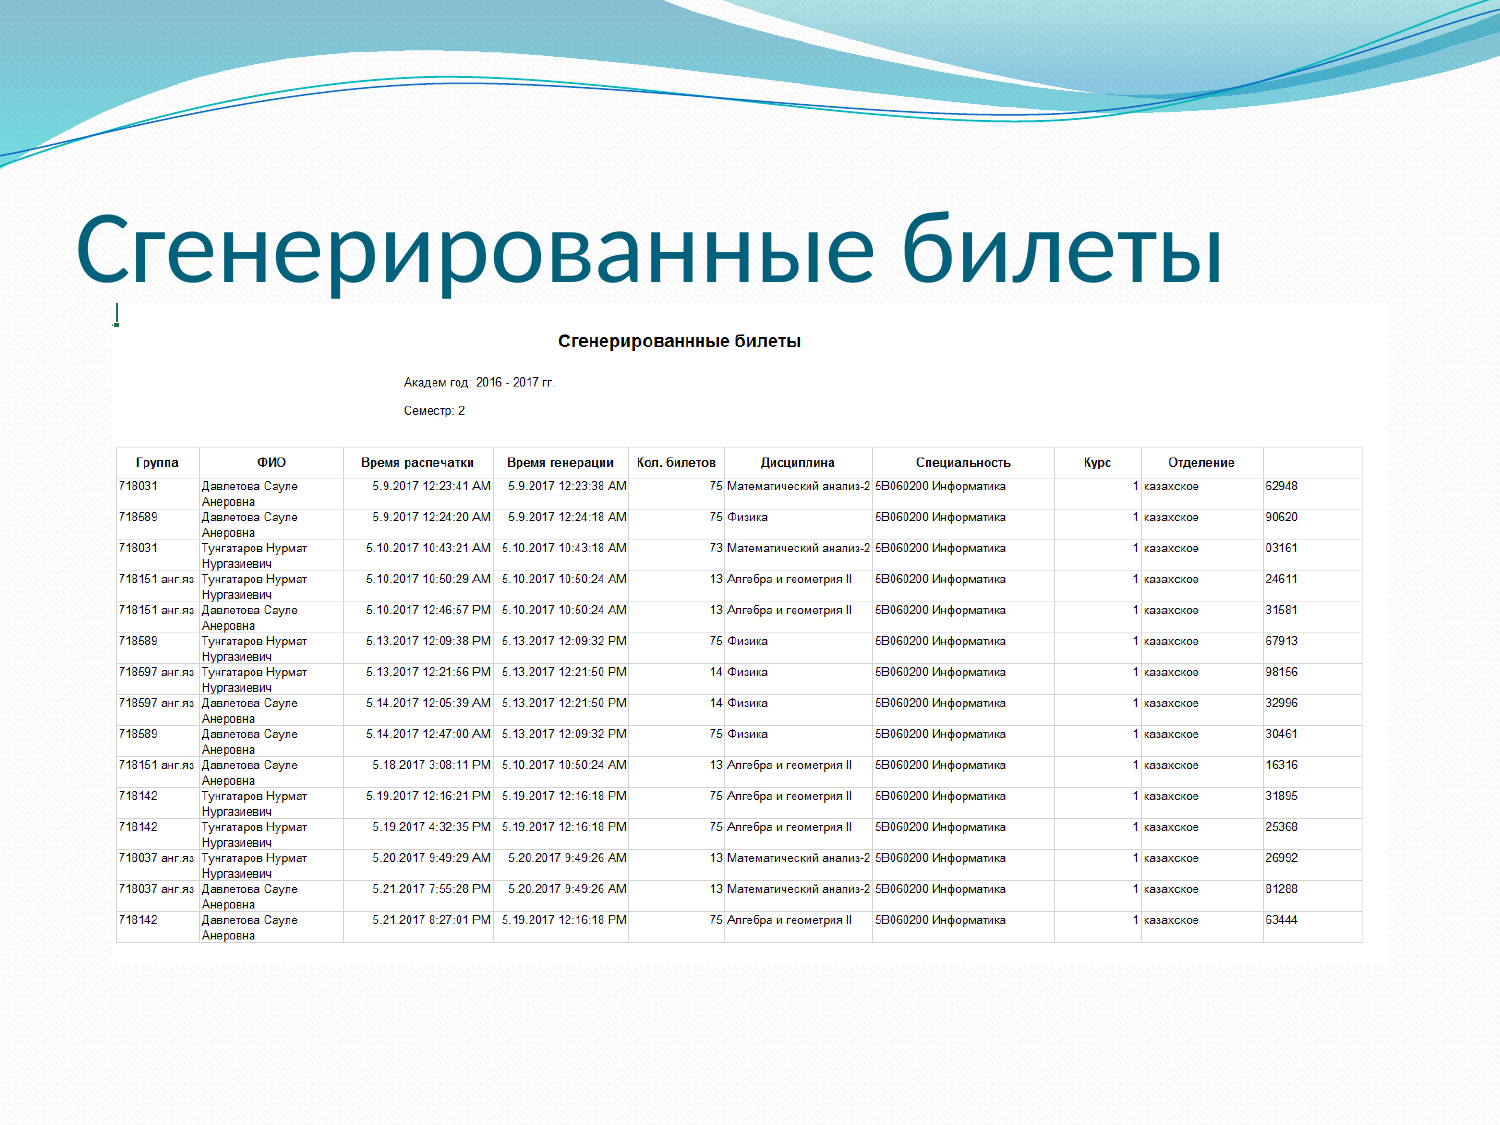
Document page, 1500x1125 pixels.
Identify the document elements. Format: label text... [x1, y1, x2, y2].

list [111, 303, 1389, 965]
title Сгенерированные билеты [75, 115, 1425, 303]
